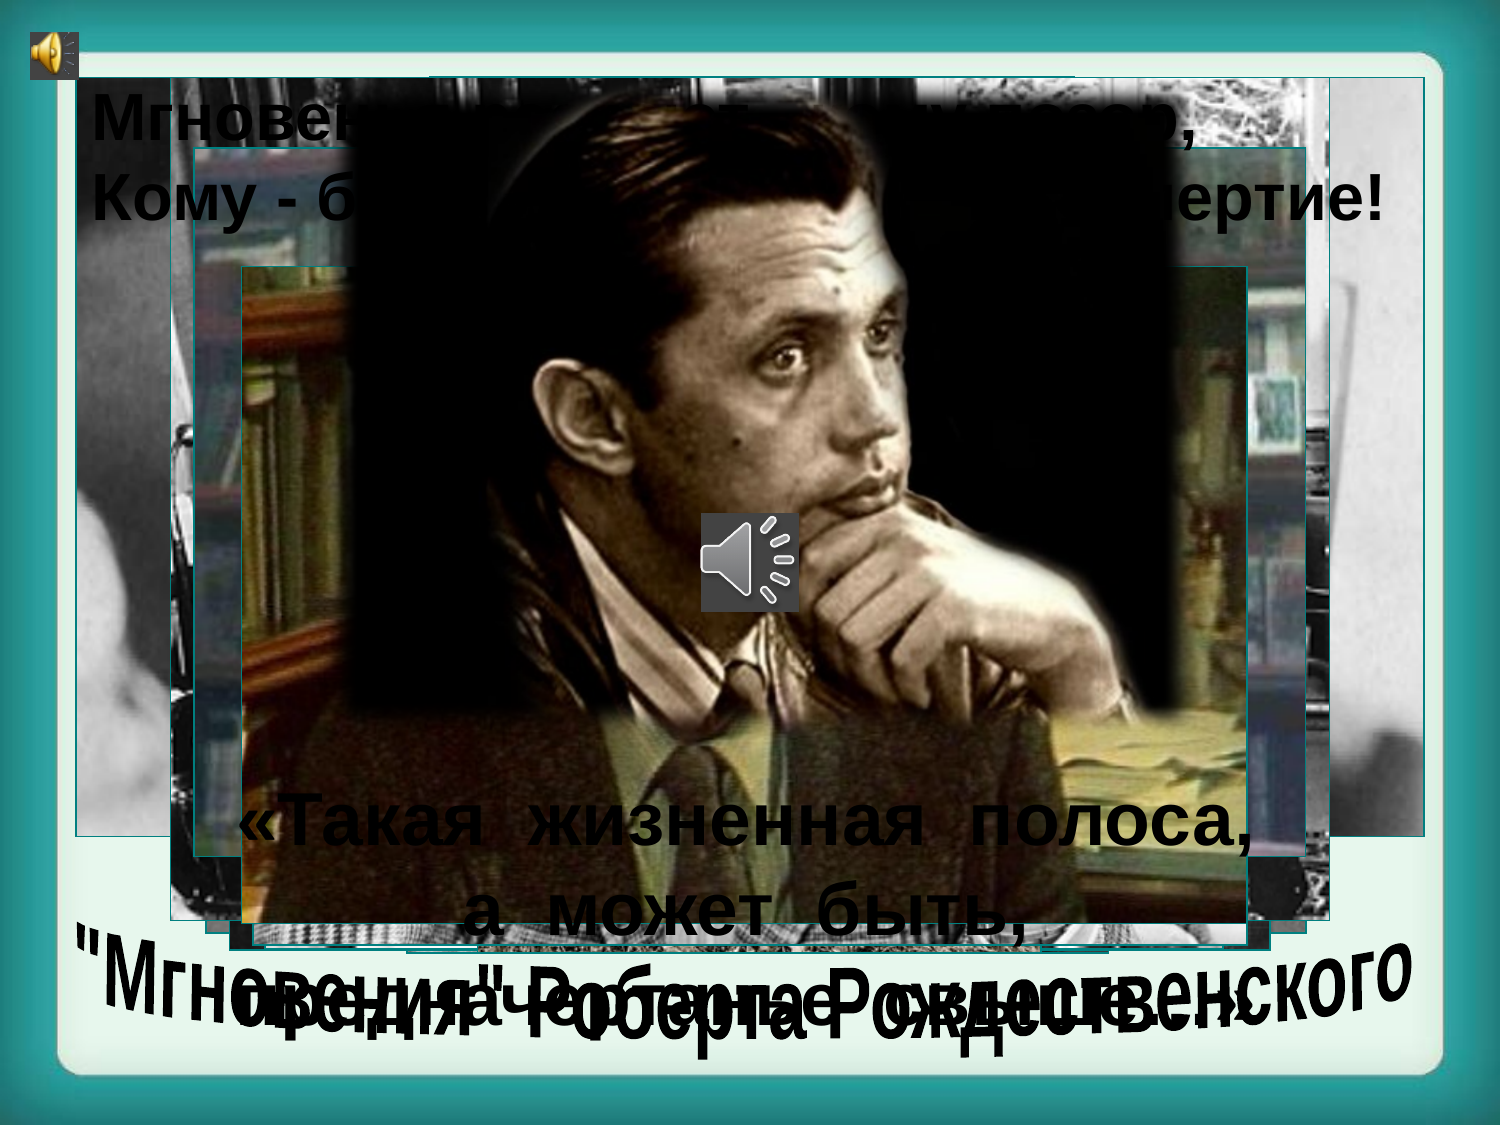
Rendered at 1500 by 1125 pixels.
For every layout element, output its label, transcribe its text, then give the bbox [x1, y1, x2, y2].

text_box Мгновенья раздают - кому позор, Кому - бесславье, а кому - бессмертие! [85, 66, 1424, 77]
picture [0, 0, 1500, 1125]
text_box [218, 77, 1274, 1049]
